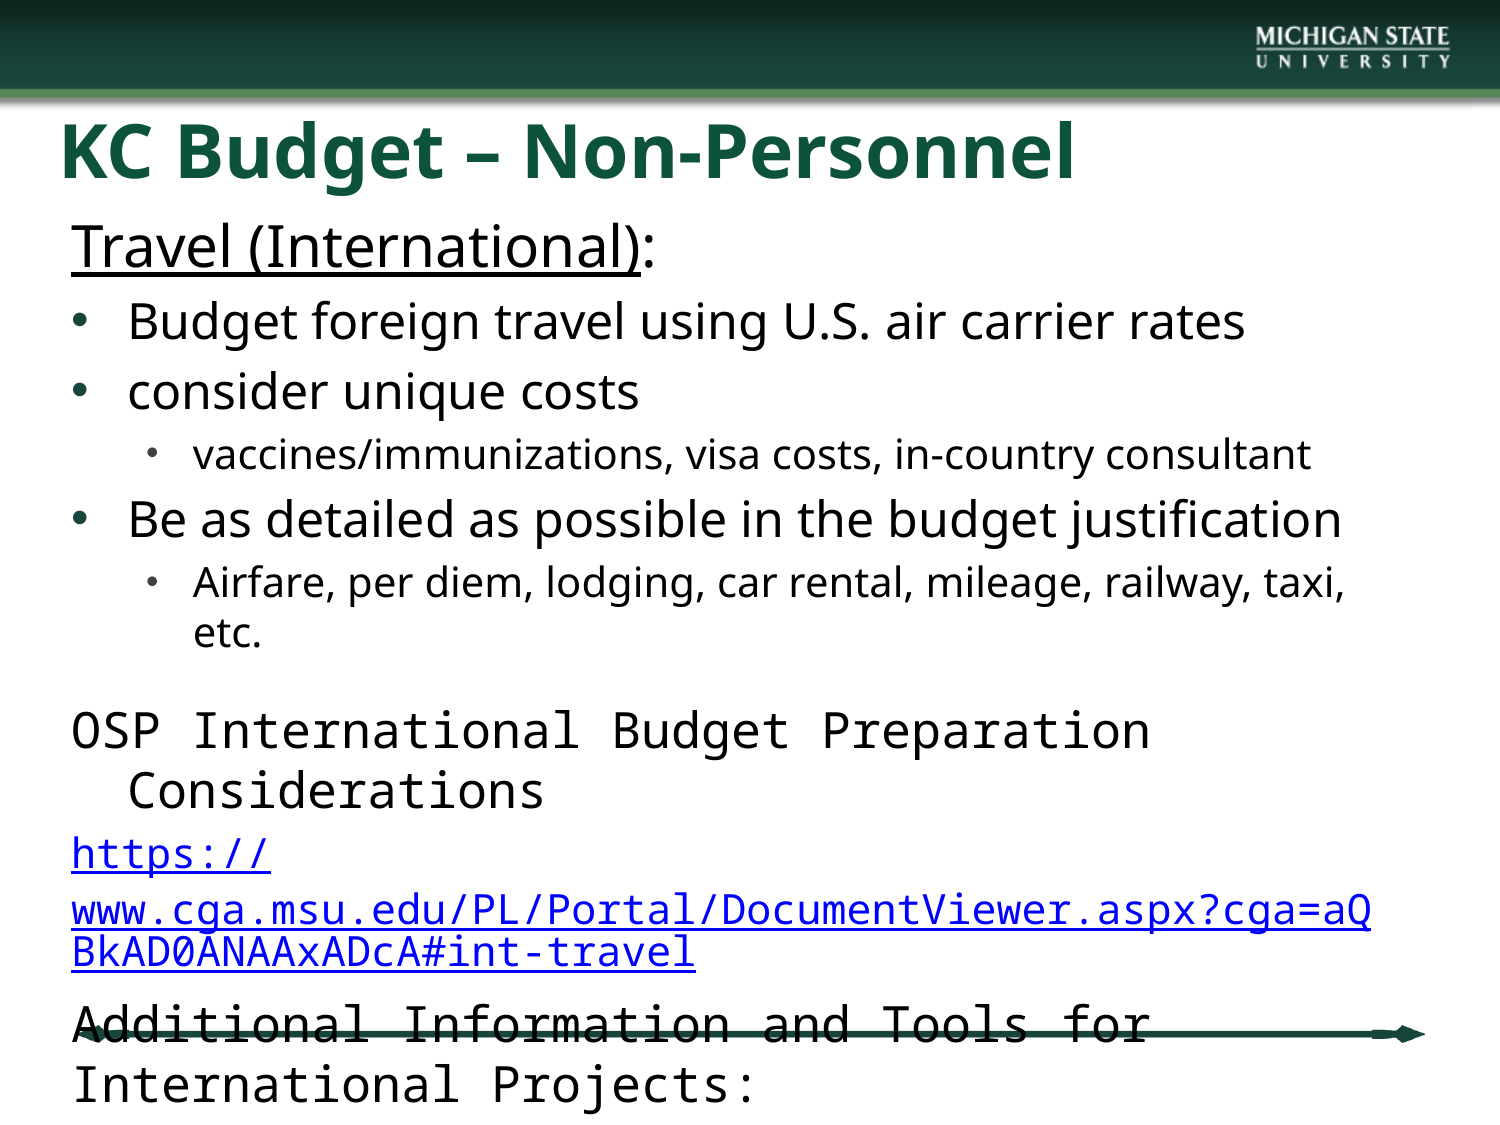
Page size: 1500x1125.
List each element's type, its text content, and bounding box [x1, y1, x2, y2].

picture [0, 0, 1500, 110]
list Travel (International): Budget foreign travel using U.S. air carrier rates consider unique costs vaccines/immunizations, visa costs, in-country consultant Be as detailed as possible in the budget justification Airfare, per diem, lodging, car rental, mileage, railway, taxi, etc. OSP International Budget Preparation Considerations https://www.cga.msu.edu/PL/Portal/DocumentViewer.aspx?cga=aQBkAD0ANAAxADcA#int-travel Additional Information and Tools for International Projects: https://cga.msu.edu/PL/Portal/DocumentViewer.aspx?cga=aQBkAD0ANAAyADEA [55, 201, 1406, 942]
picture [75, 1025, 1425, 1043]
title KC Budget – Non-Personnel [44, 96, 1394, 249]
